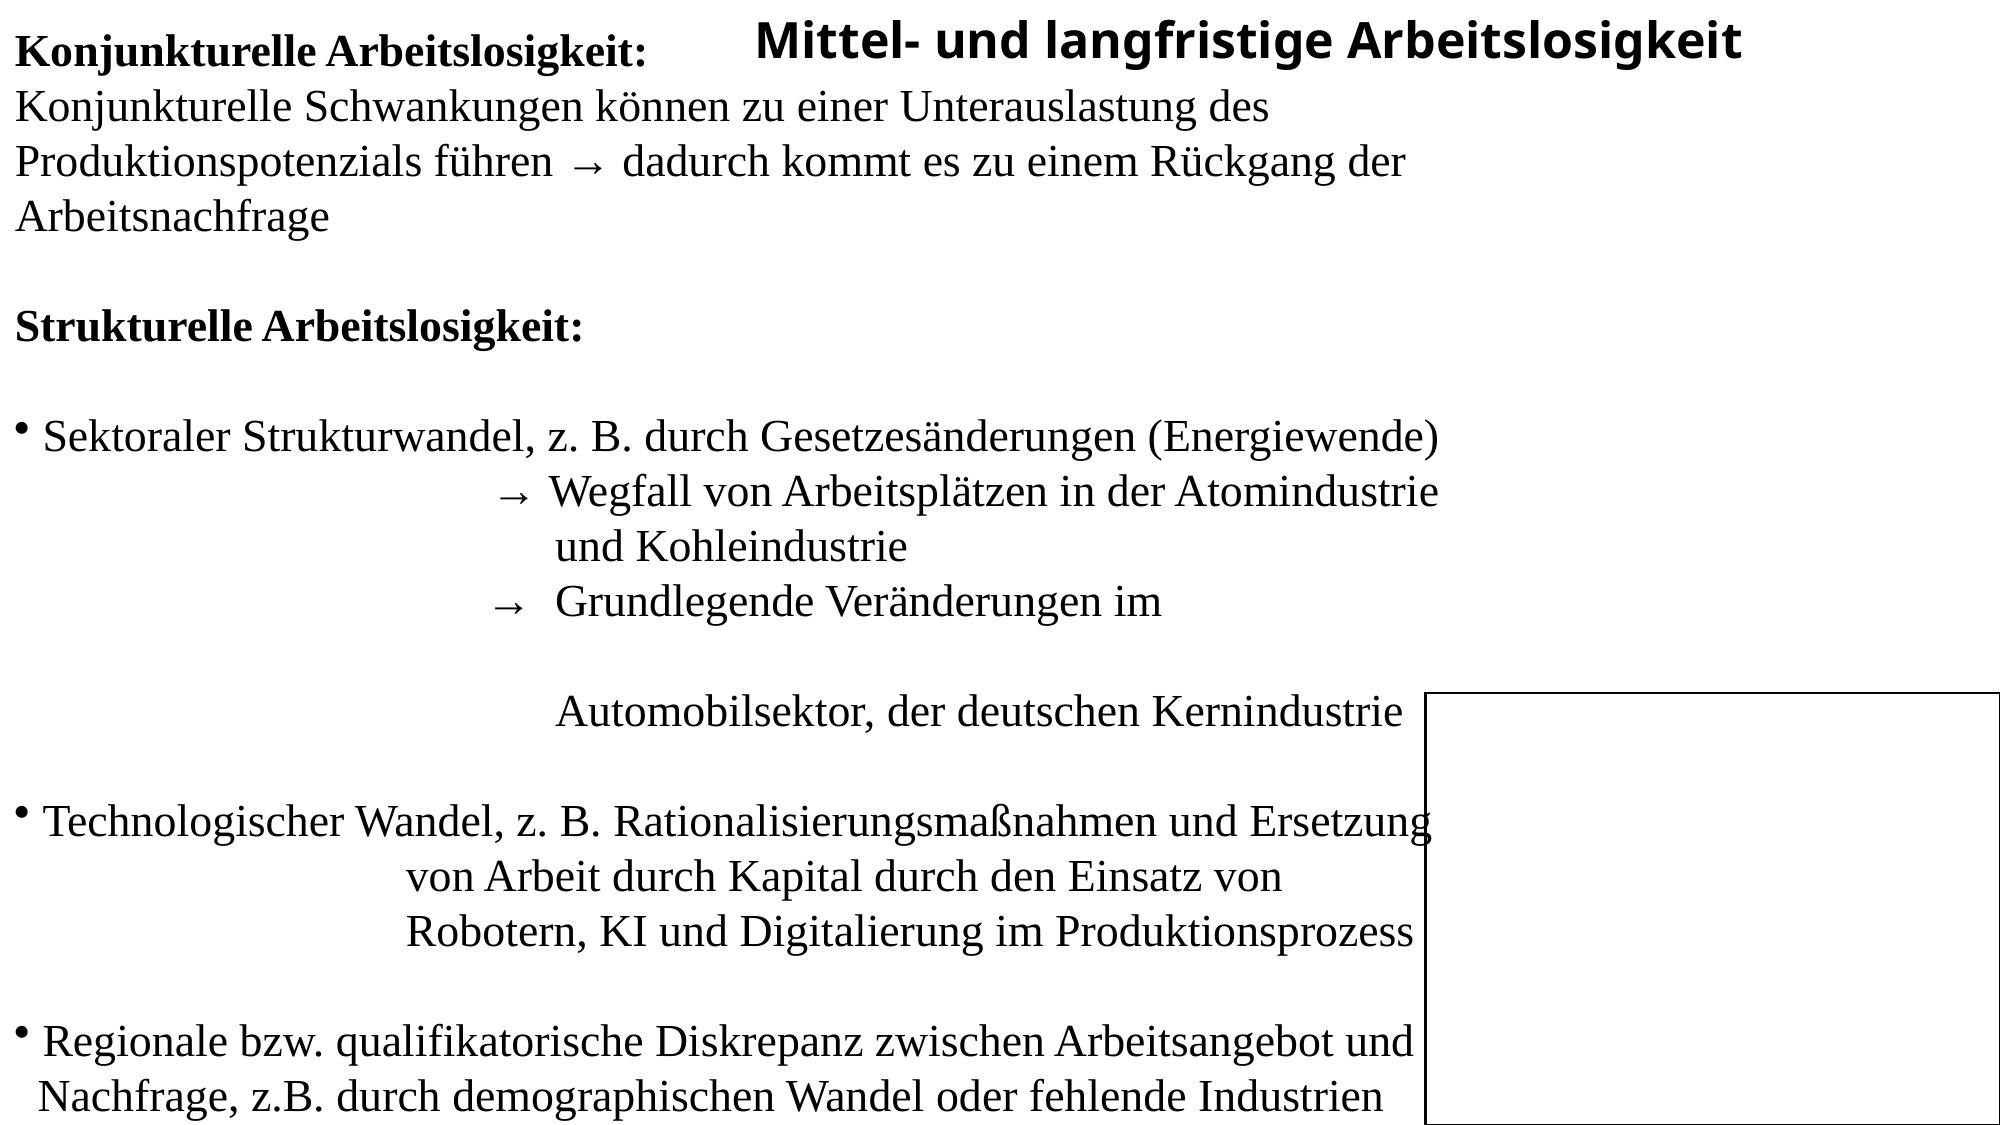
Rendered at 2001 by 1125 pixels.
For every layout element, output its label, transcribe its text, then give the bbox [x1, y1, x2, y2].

text_box [1424, 692, 2000, 1125]
text_box Konjunkturelle Arbeitslosigkeit: Konjunkturelle Schwankungen können zu einer Unterauslastung des Produktionspotenzials führen → dadurch kommt es zu einem Rückgang der Arbeitsnachfrage Strukturelle Arbeitslosigkeit: Sektoraler Strukturwandel, z. B. durch Gesetzesänderungen (Energiewende) → Wegfall von Arbeitsplätzen in der Atomindustrie und Kohleindustrie → Grundlegende Veränderungen im Automobilsektor, der deutschen Kernindustrie Technologischer Wandel, z. B. Rationalisierungsmaßnahmen und Ersetzung von Arbeit durch Kapital durch den Einsatz von Robotern, KI und Digitalierung im Produktionsprozess Regionale bzw. qualifikatorische Diskrepanz zwischen Arbeitsangebot und Nachfrage, z.B. durch demographischen Wandel oder fehlende Industrien im ländlichen Raum [0, 13, 1507, 1125]
text_box Mittel- und langfristige Arbeitslosigkeit [739, 0, 1769, 76]
